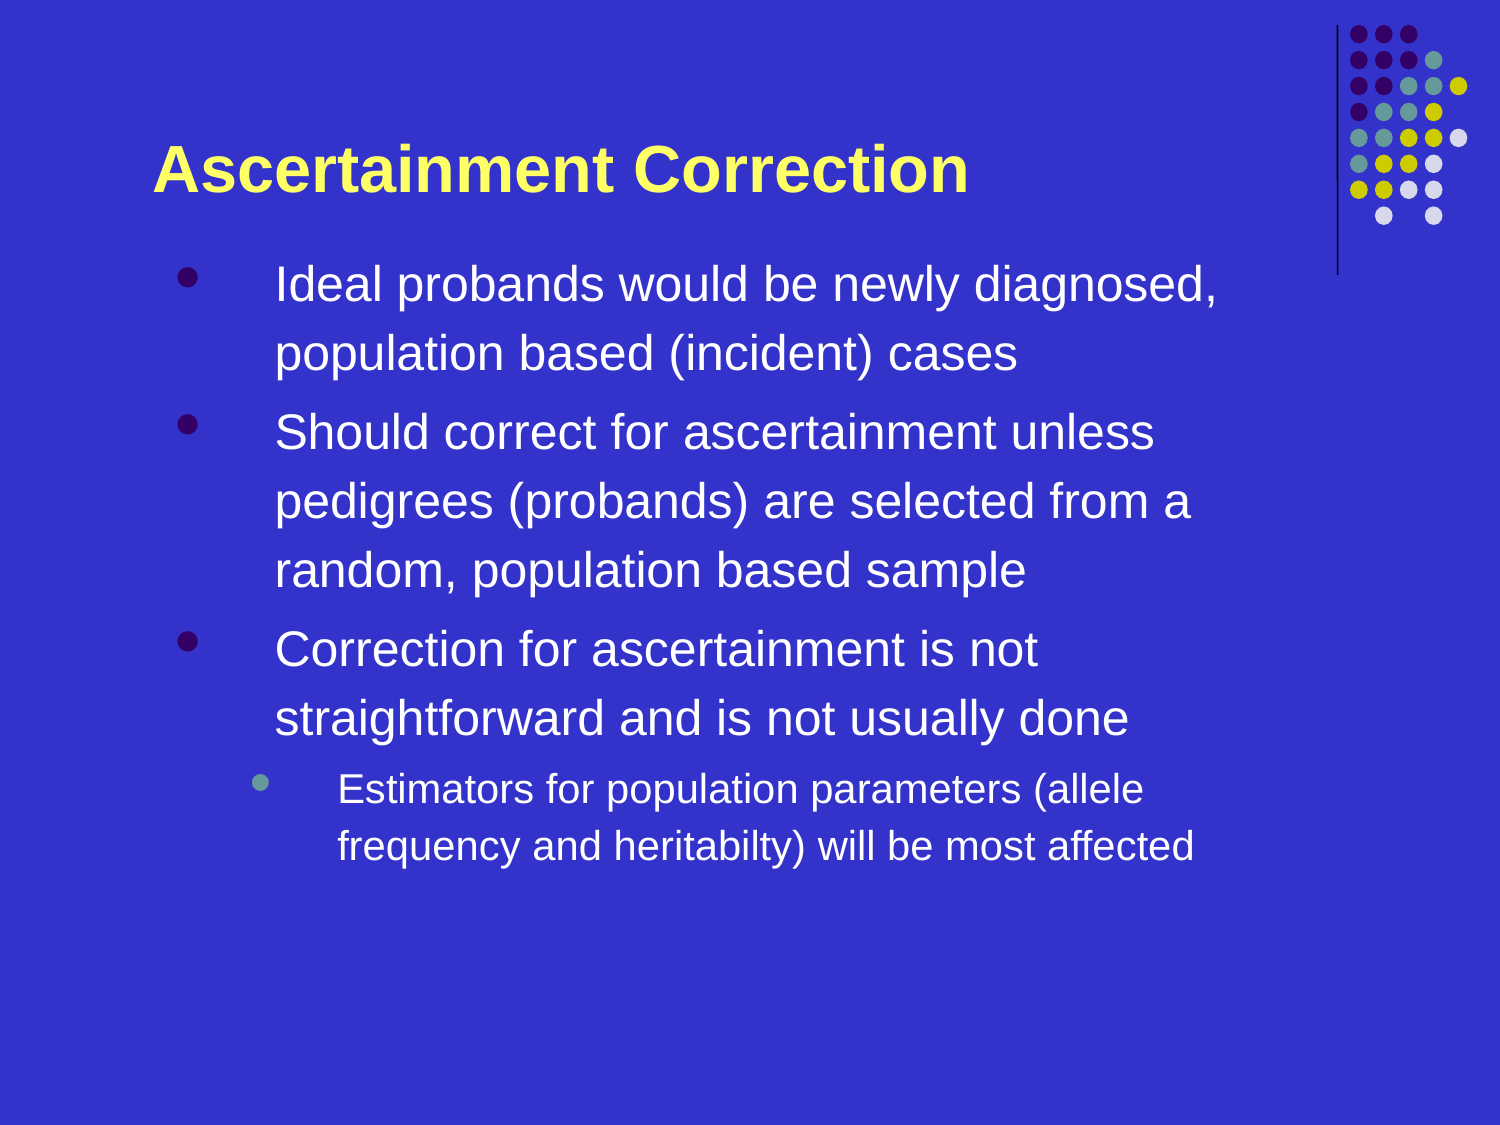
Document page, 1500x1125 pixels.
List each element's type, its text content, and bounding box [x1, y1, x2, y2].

title Ascertainment Correction [137, 118, 1388, 214]
list Ideal probands would be newly diagnosed, population based (incident) cases Should correct for ascertainment unless pedigrees (probands) are selected from a random, population based sample Correction for ascertainment is not straightforward and is not usually done Estimators for population parameters (allele frequency and heritabilty) will be most affected [159, 235, 1319, 1038]
